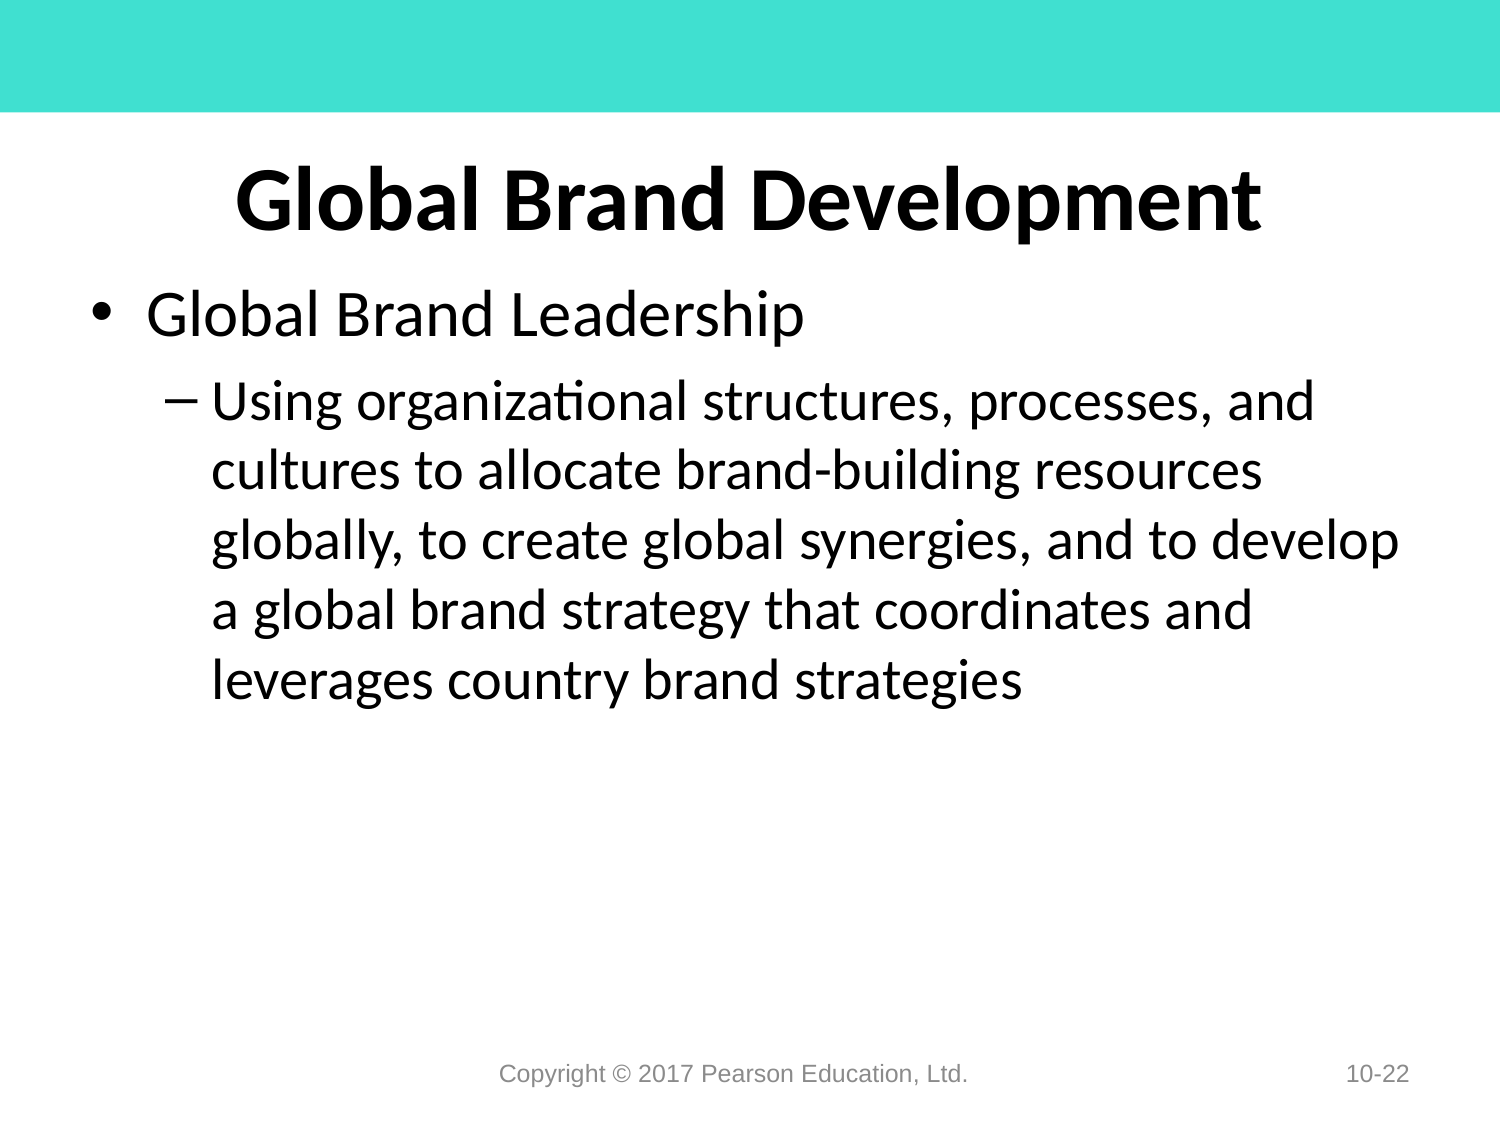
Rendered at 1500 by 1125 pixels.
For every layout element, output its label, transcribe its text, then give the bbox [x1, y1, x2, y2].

list Global Brand Leadership Using organizational structures, processes, and cultures to allocate brand-building resources globally, to create global synergies, and to develop a global brand strategy that coordinates and leverages country brand strategies [75, 262, 1425, 1005]
slide_number 10-22 [1074, 1042, 1425, 1103]
footer Copyright © 2017 Pearson Education, Ltd. [481, 1042, 988, 1103]
title Global Brand Development [75, 99, 1425, 262]
